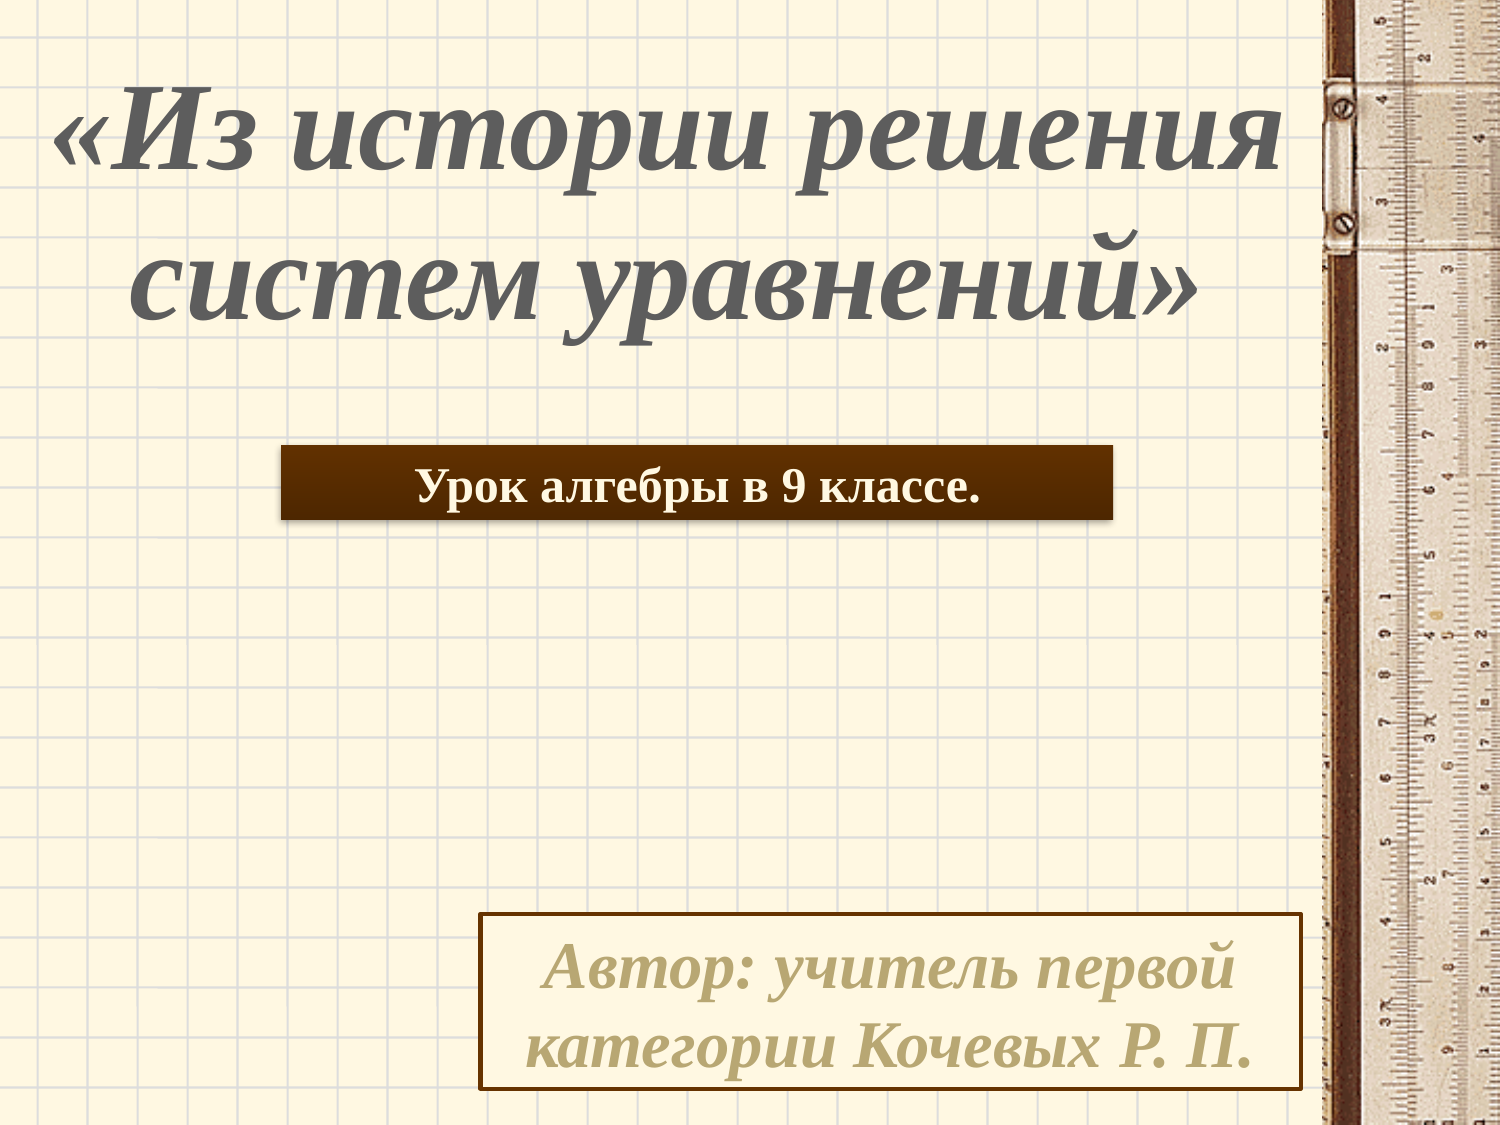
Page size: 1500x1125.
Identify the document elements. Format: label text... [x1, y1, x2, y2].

text_box Автор: учитель первой категории Кочевых Р. П. [478, 912, 1303, 1091]
text_box «Из истории решения систем уравнений» [23, 36, 1313, 352]
picture [1322, 0, 1500, 1125]
text_box Урок алгебры в 9 классе. [281, 445, 1114, 520]
